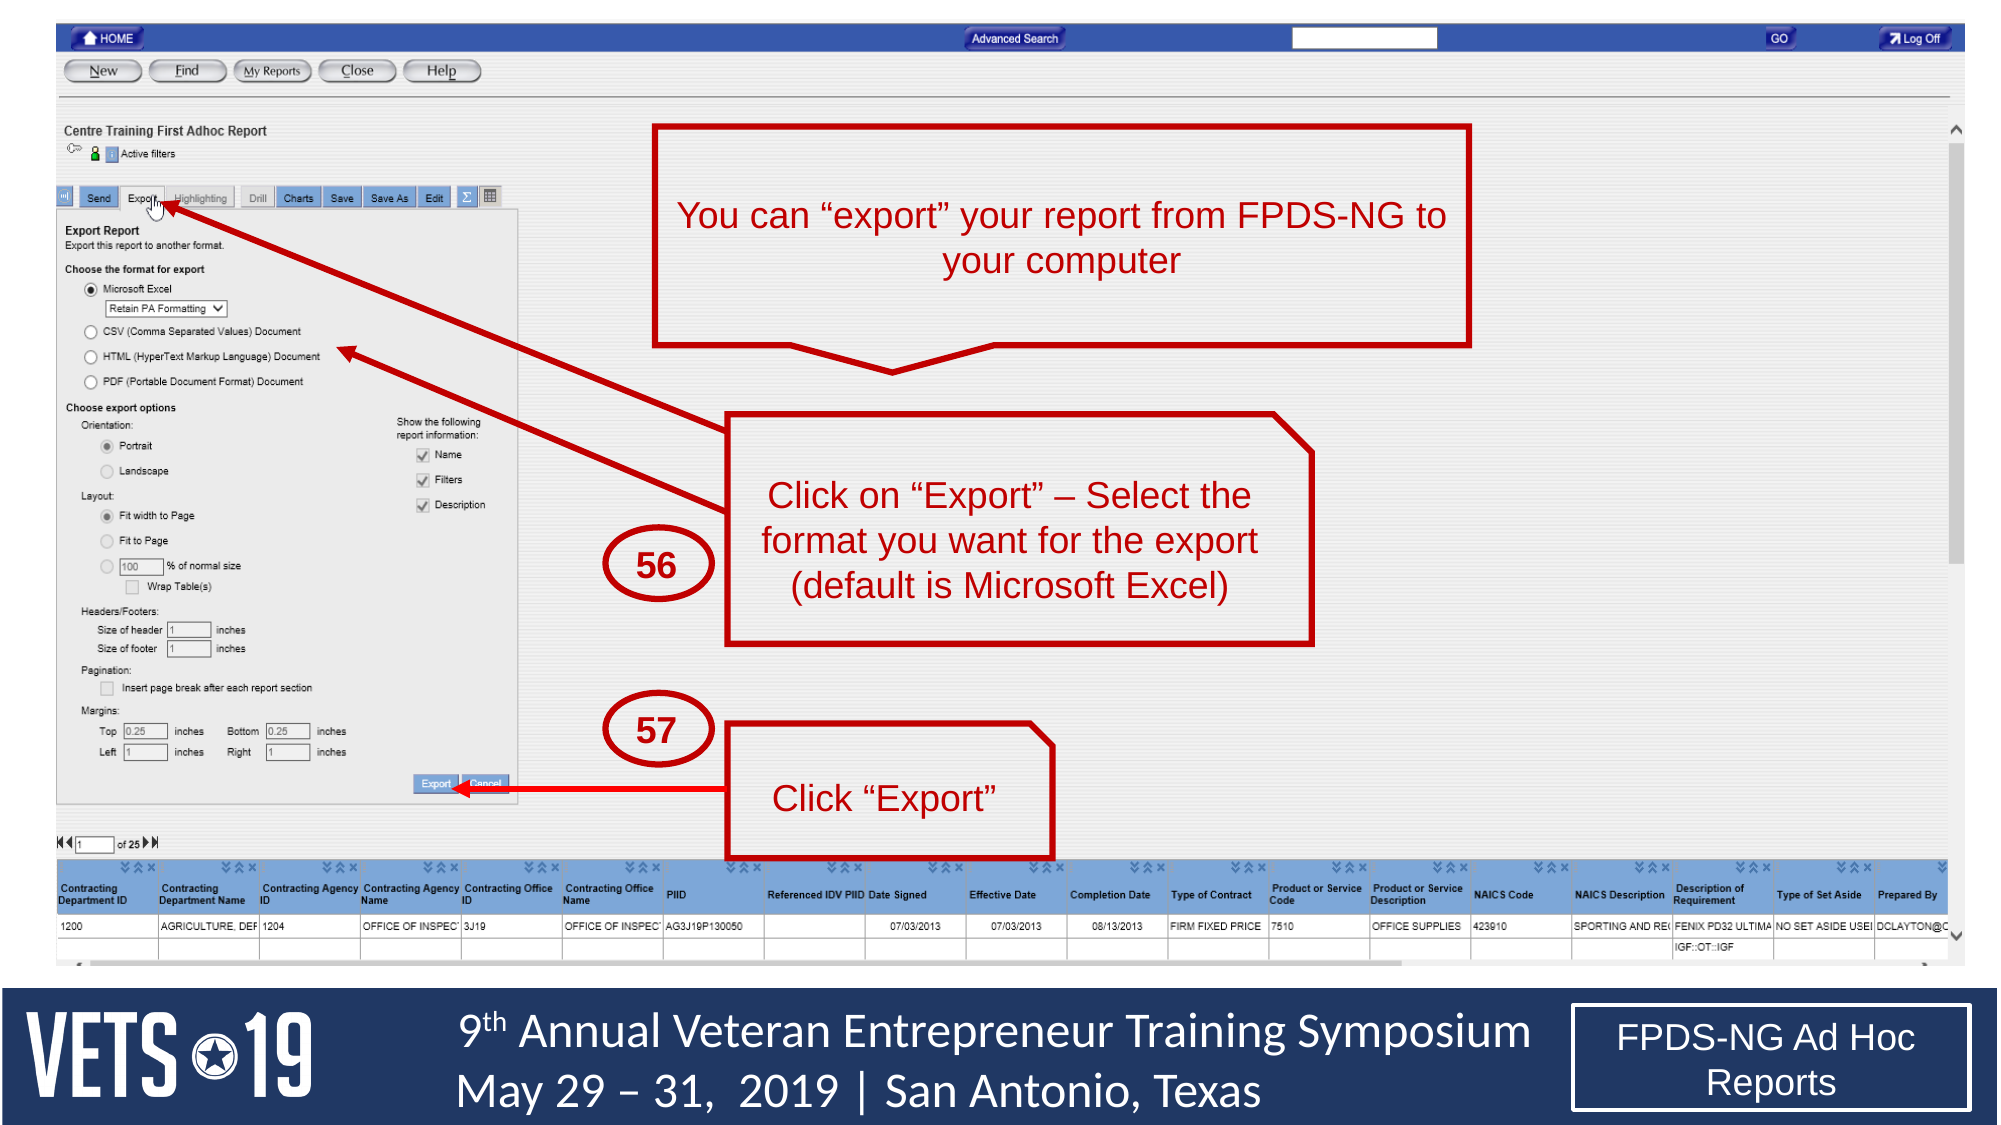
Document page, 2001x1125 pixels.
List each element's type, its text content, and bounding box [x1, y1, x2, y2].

picture [56, 19, 1965, 966]
text_box FPDS-NG Ad Hoc Reports [1573, 1005, 1970, 1110]
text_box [336, 346, 728, 513]
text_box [159, 201, 728, 432]
